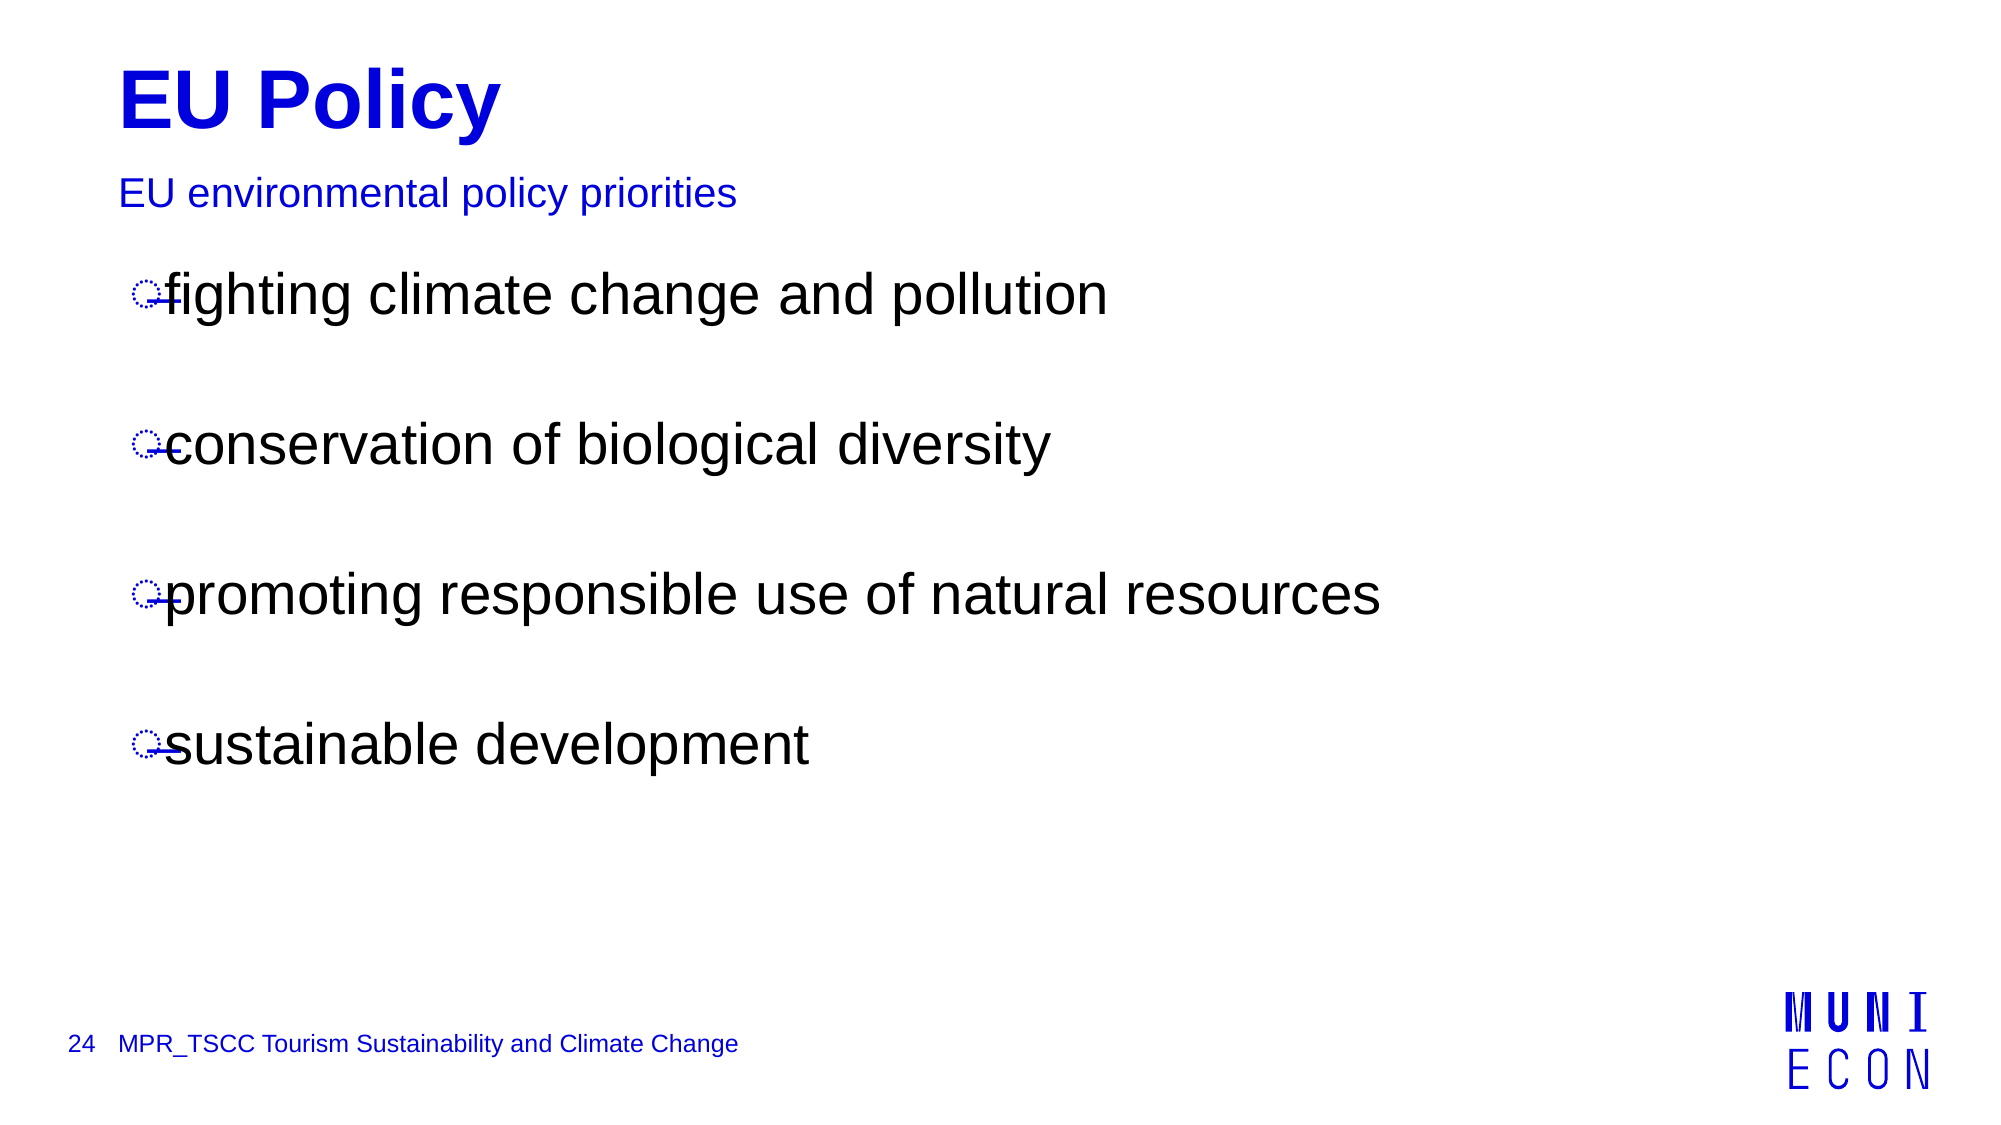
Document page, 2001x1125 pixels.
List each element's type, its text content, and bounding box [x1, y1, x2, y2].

list fighting climate change and pollution conservation of biological diversity promoting responsible use of natural resources sustainable development [118, 251, 1933, 959]
footer MPR_TSCC Tourism Sustainability and Climate Change [118, 1021, 1418, 1063]
title EU Policy [118, 62, 1883, 150]
slide_number 24 [67, 1021, 110, 1063]
list EU environmental policy priorities [118, 168, 1933, 216]
